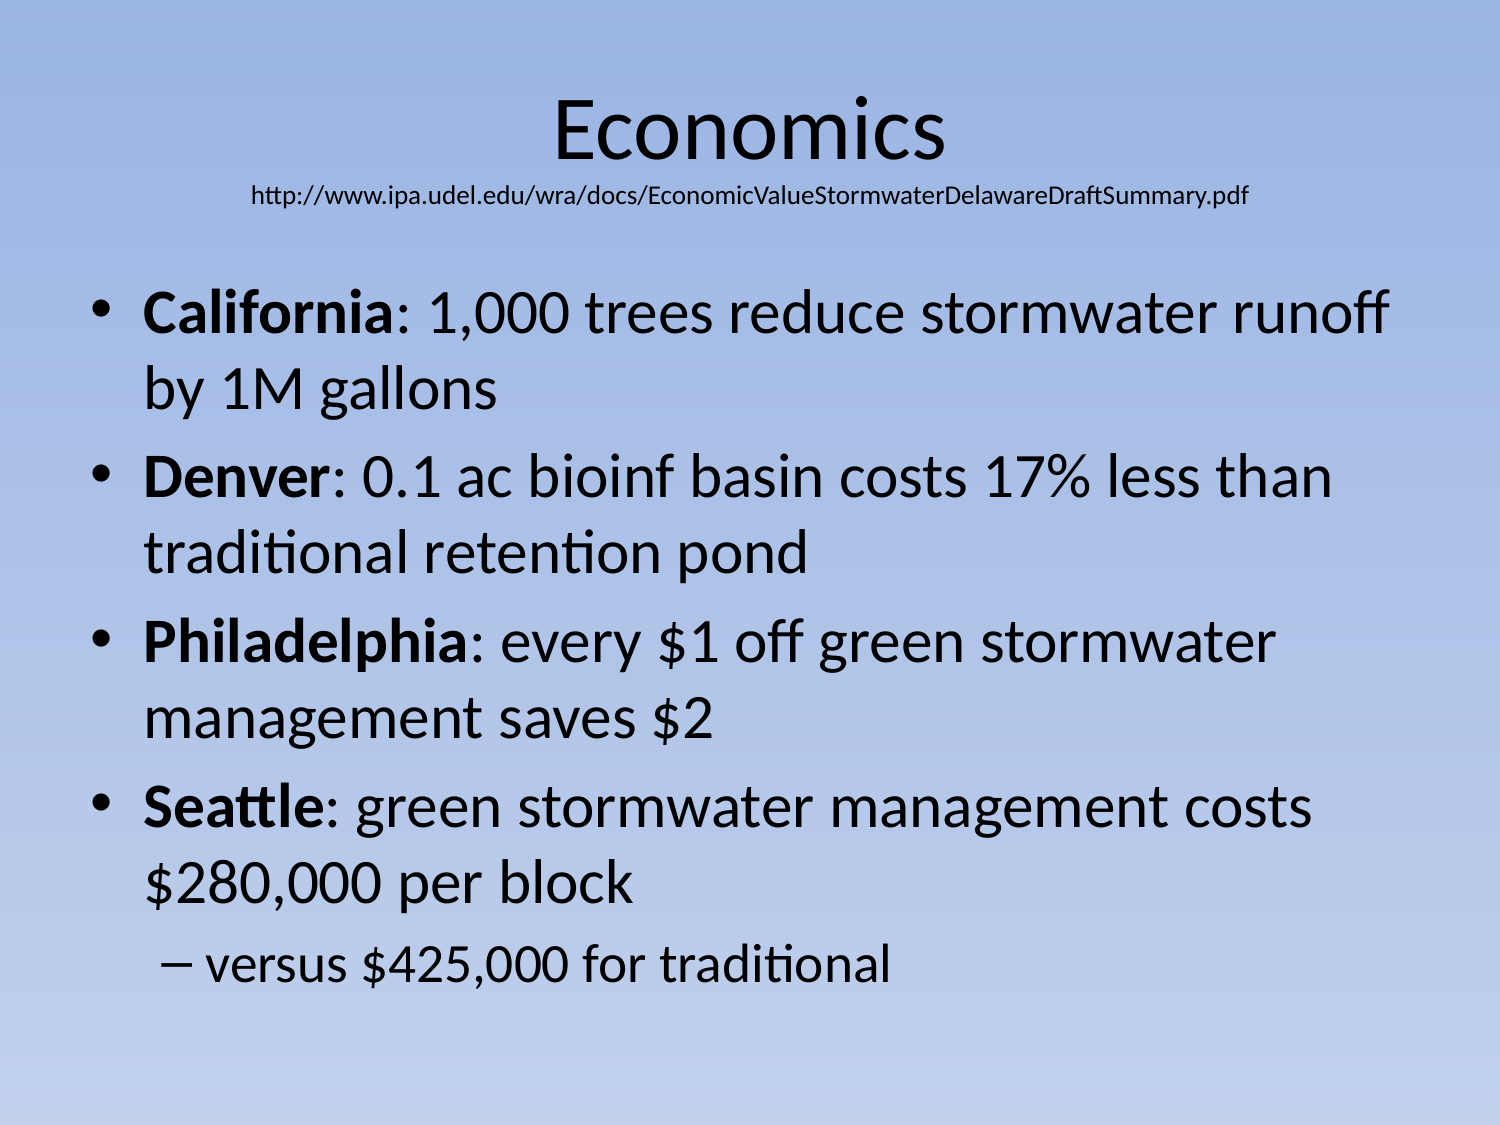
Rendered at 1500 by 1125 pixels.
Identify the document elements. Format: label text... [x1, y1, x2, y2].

list California: 1,000 trees reduce stormwater runoff by 1M gallons Denver: 0.1 ac bioinf basin costs 17% less than traditional retention pond Philadelphia: every $1 off green stormwater management saves $2 Seattle: green stormwater management costs $280,000 per block versus $425,000 for traditional [75, 262, 1425, 1005]
title Economics http://www.ipa.udel.edu/wra/docs/EconomicValueStormwaterDelawareDraftSummary.pdf [75, 45, 1425, 233]
